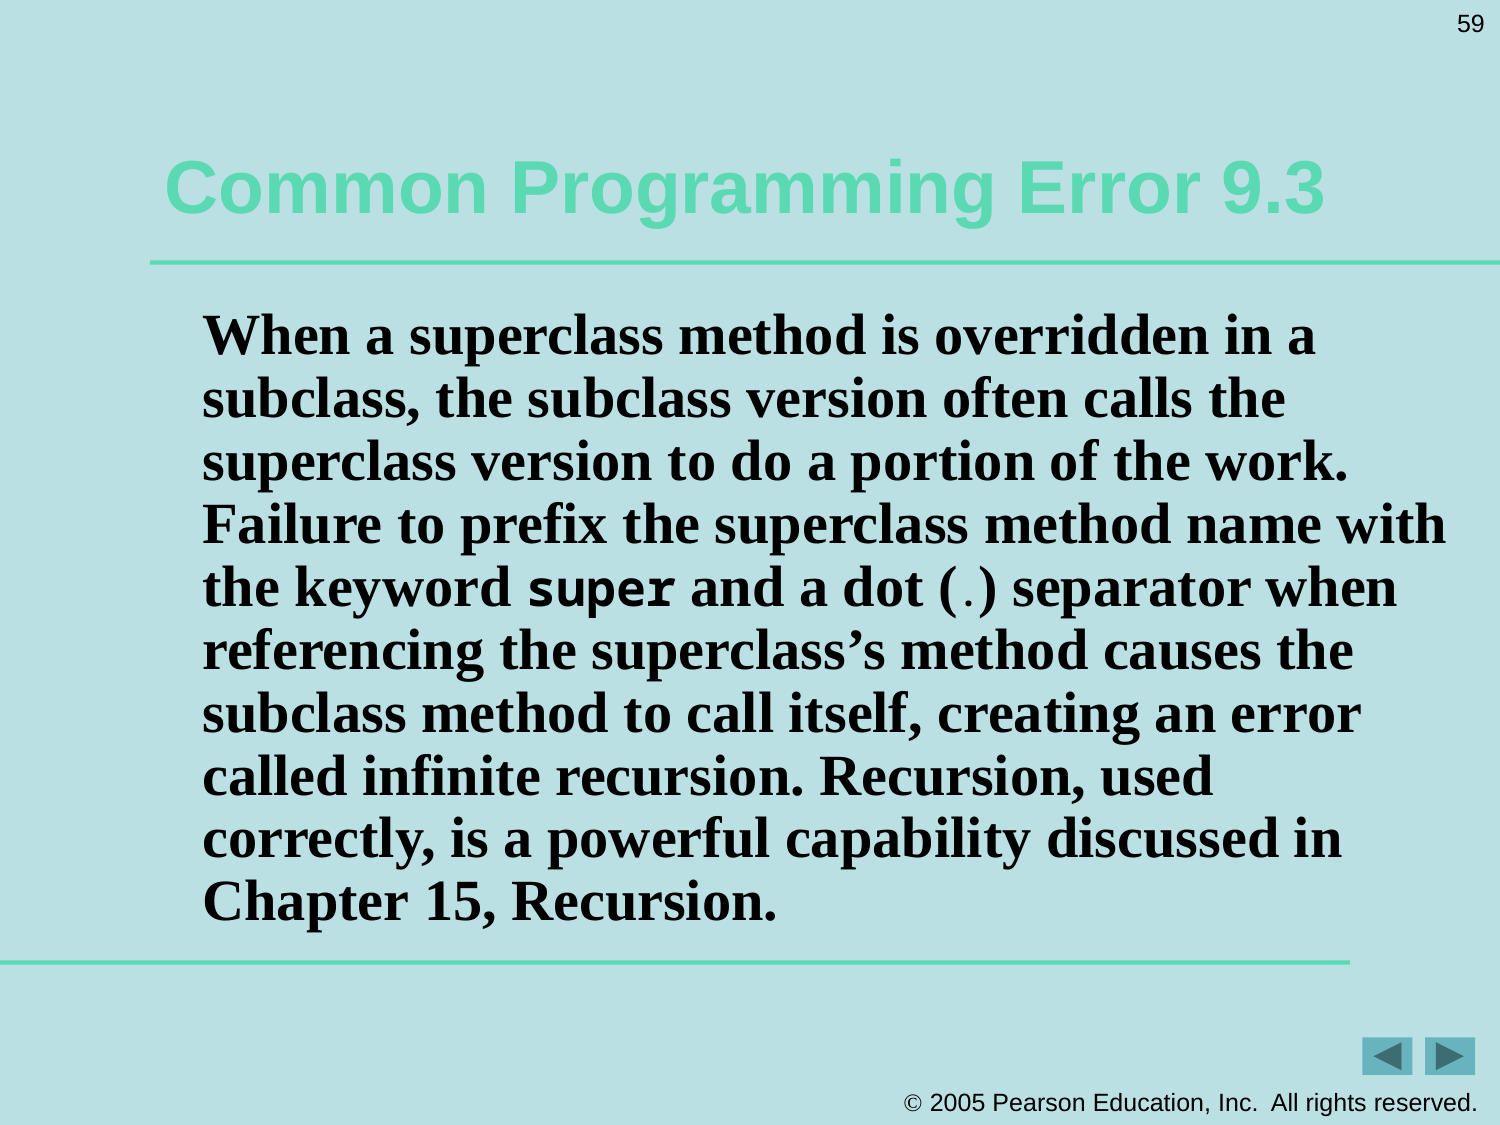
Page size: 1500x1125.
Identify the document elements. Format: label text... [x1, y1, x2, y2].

list When a superclass method is overridden in a subclass, the subclass version often calls the superclass version to do a portion of the work. Failure to prefix the superclass method name with the keyword super and a dot (.) separator when referencing the superclass’s method causes the subclass method to call itself, creating an error called infinite recursion. Recursion, used correctly, is a powerful capability discussed in Chapter 15, Recursion. [187, 312, 1473, 925]
slide_number 59 [1149, 0, 1500, 79]
title Common Programming Error 9.3 [149, 112, 1425, 263]
